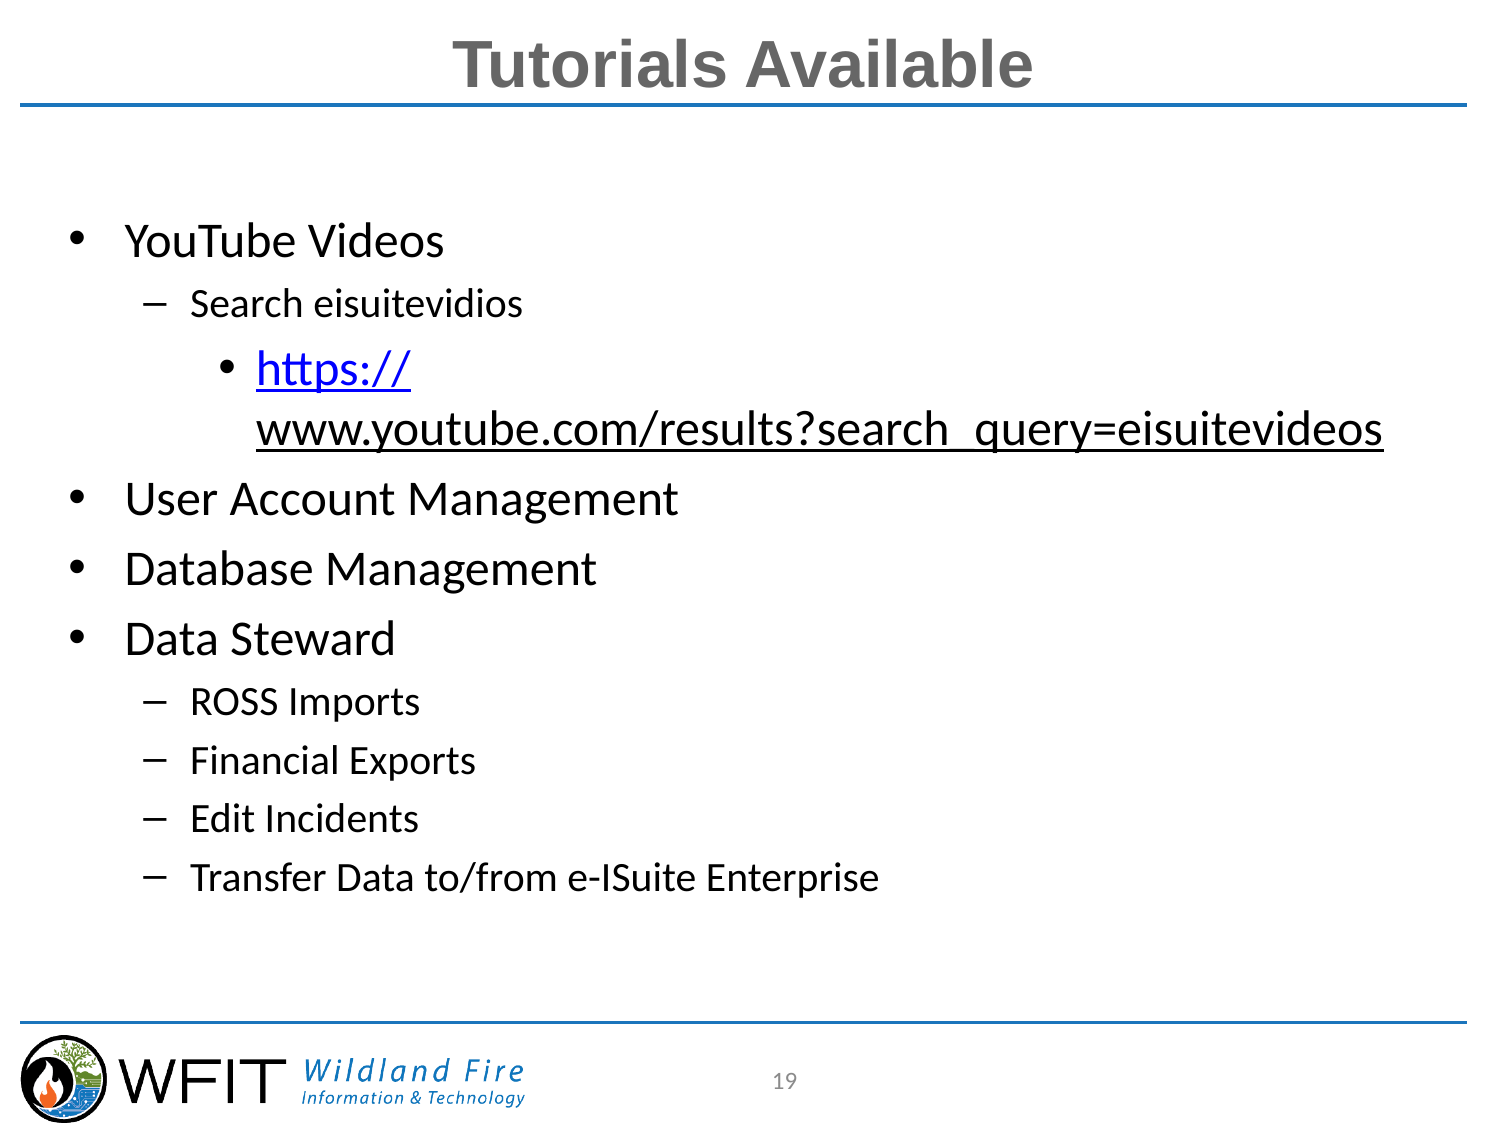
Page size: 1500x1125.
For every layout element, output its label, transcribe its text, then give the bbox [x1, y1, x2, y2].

title Tutorials Available [20, 6, 1467, 91]
list YouTube Videos Search eisuitevidios https://www.youtube.com/results?search_query=eisuitevideos User Account Management Database Management Data Steward ROSS Imports Financial Exports Edit Incidents Transfer Data to/from e-ISuite Enterprise [53, 200, 1500, 943]
picture [20, 1035, 525, 1123]
